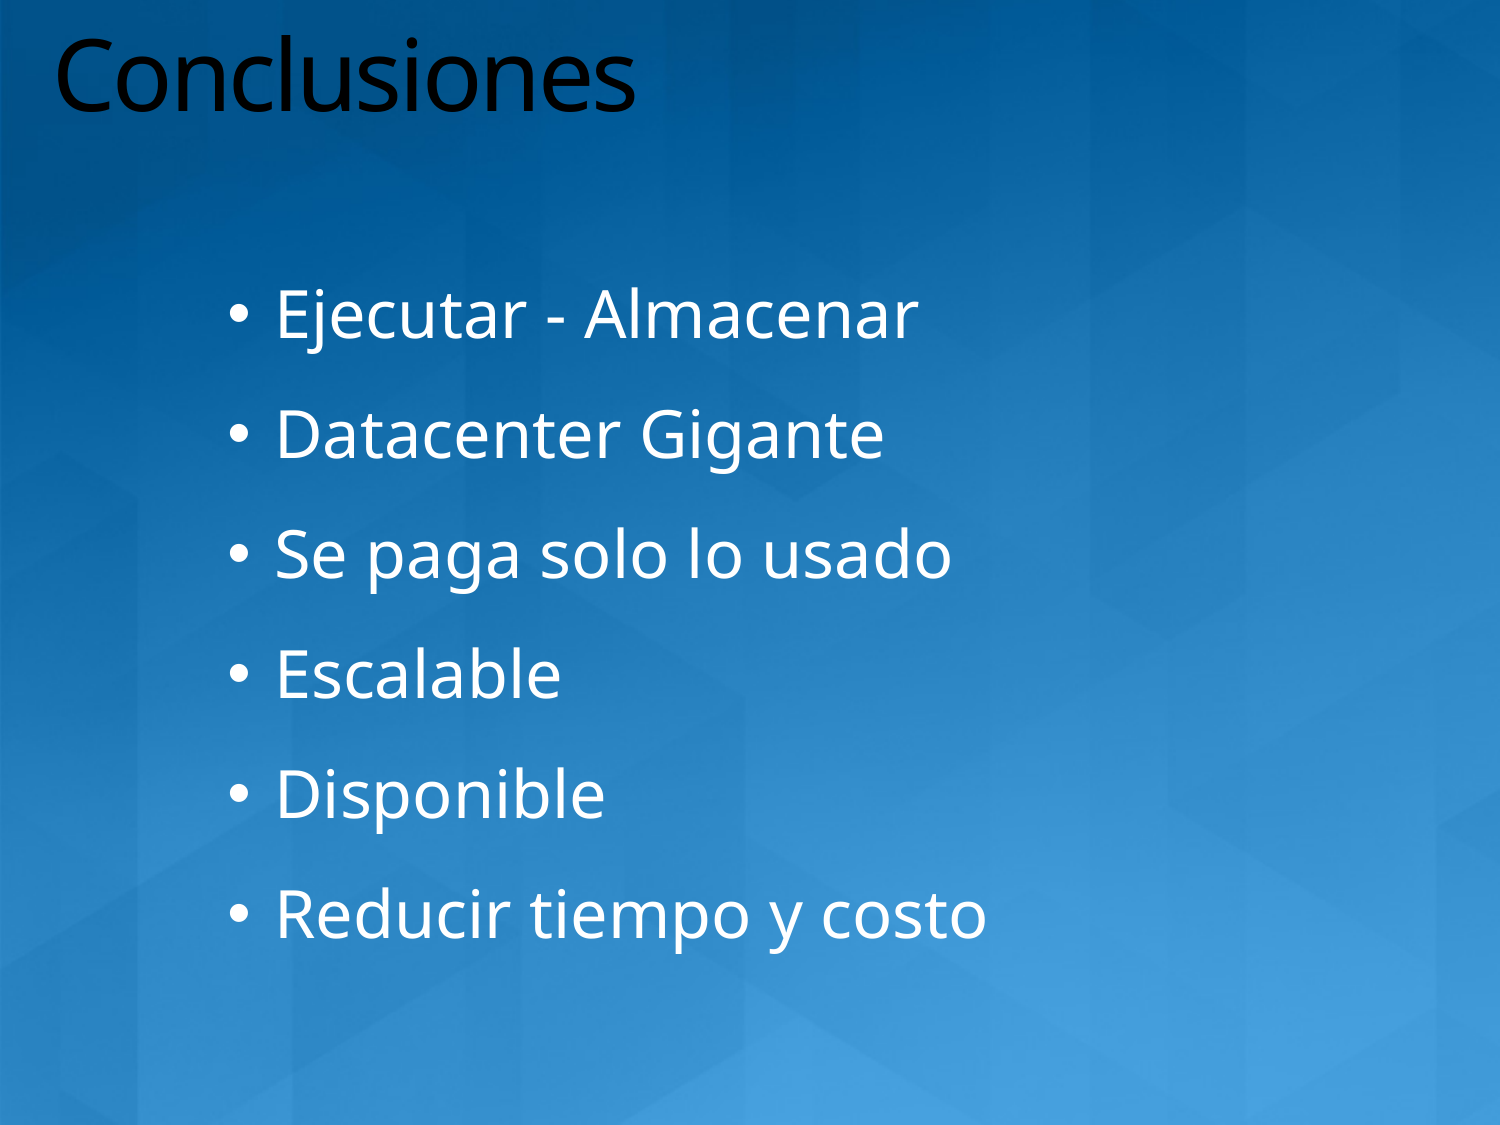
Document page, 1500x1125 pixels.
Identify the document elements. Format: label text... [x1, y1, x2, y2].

text_box Ejecutar - Almacenar Datacenter Gigante Se paga solo lo usado Escalable Disponible Reducir tiempo y costo [62, 224, 1363, 1020]
title Conclusiones [52, 24, 1279, 213]
picture [0, 0, 1500, 1125]
